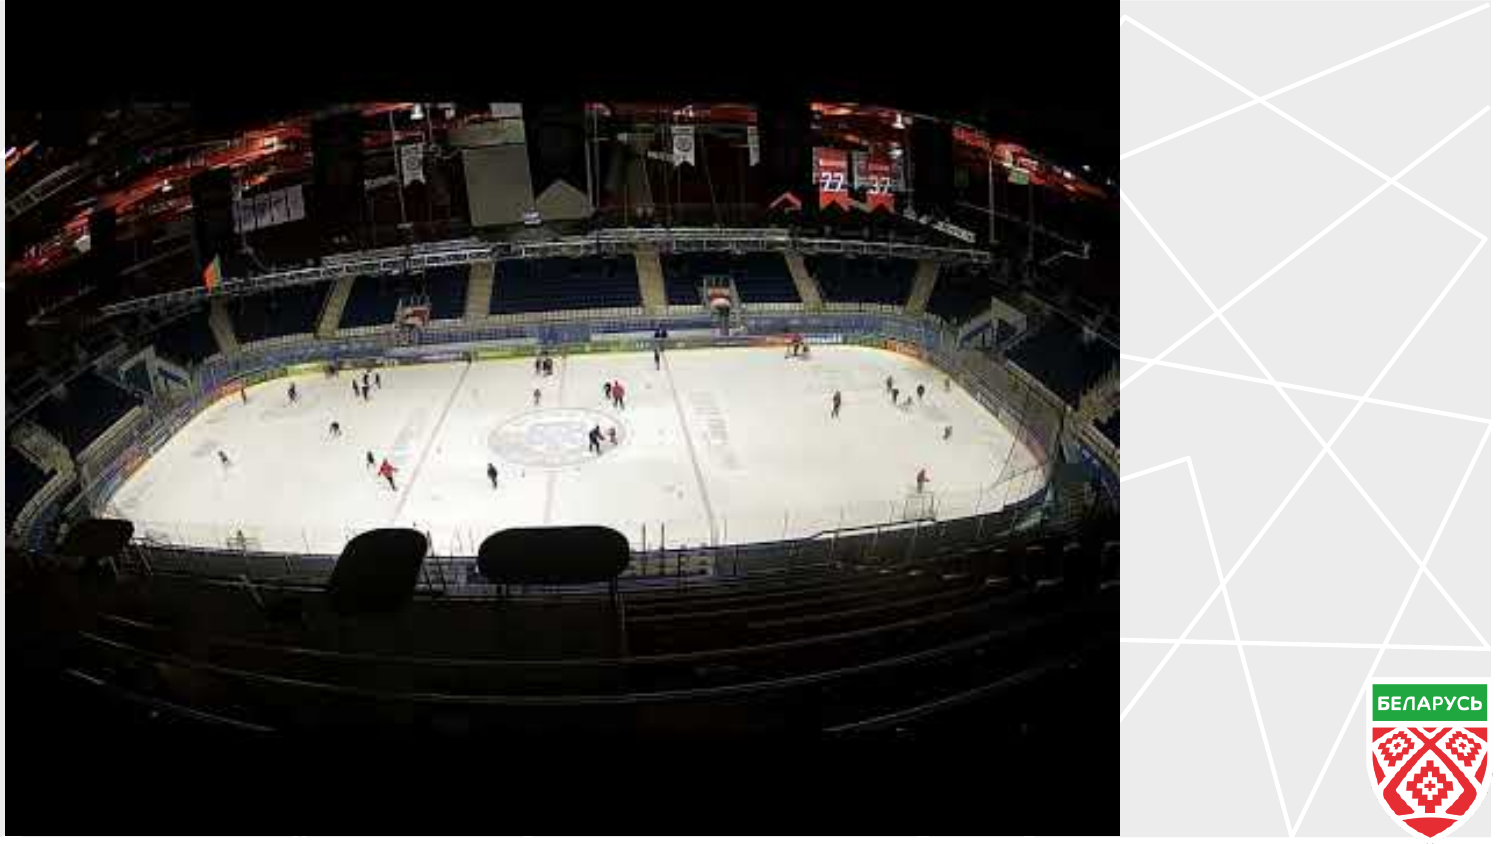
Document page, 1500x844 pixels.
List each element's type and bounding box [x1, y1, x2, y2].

picture [4, 0, 1120, 836]
picture [1366, 677, 1493, 844]
